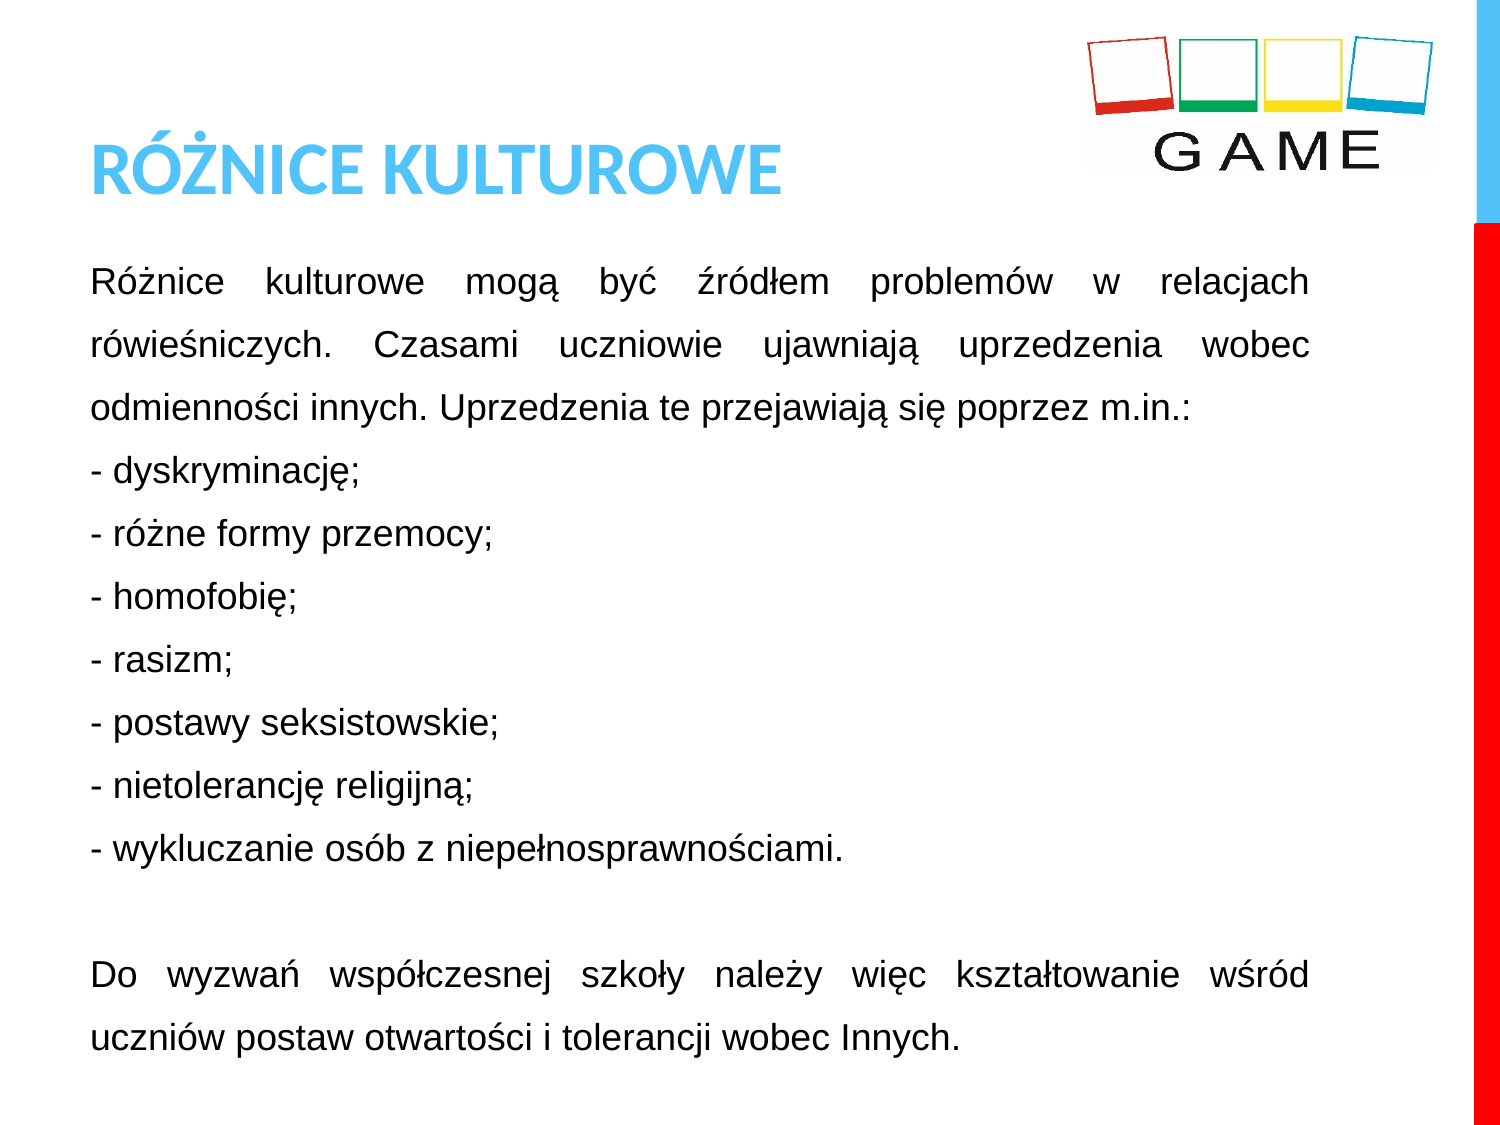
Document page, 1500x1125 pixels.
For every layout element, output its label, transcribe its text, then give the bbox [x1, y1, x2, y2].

list Różnice kulturowe mogą być źródłem problemów w relacjach rówieśniczych. Czasami uczniowie ujawniają uprzedzenia wobec odmienności innych. Uprzedzenia te przejawiają się poprzez m.in.: - dyskryminację; - różne formy przemocy; - homofobię; - rasizm; - postawy seksistowskie; - nietolerancję religijną; - wykluczanie osób z niepełnosprawnościami. Do wyzwań współczesnej szkoły należy więc kształtowanie wśród uczniów postaw otwartości i tolerancji wobec Innych. [75, 231, 1325, 1005]
picture [1087, 36, 1433, 173]
title RÓŻNICE KULTUROWE [75, 25, 1025, 218]
